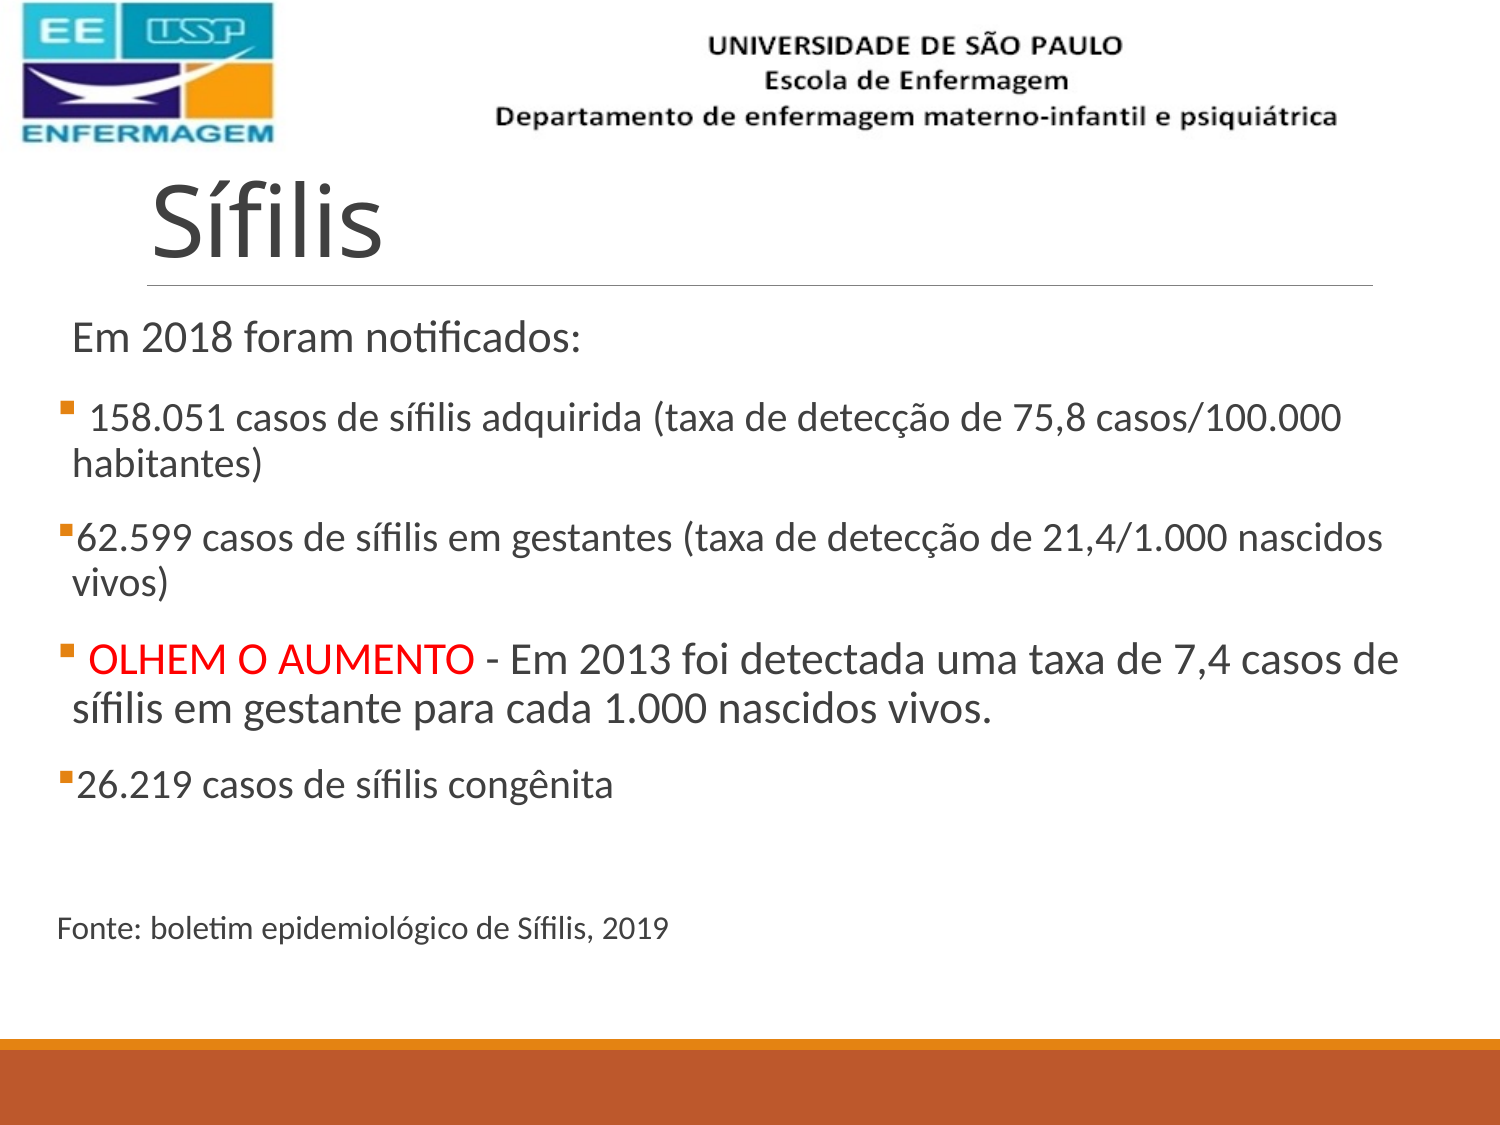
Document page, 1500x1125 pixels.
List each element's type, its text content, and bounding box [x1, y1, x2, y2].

title Sífilis [135, 170, 1373, 285]
list Em 2018 foram notificados: 158.051 casos de sífilis adquirida (taxa de detecção de 75,8 casos/100.000 habitantes) 62.599 casos de sífilis em gestantes (taxa de detecção de 21,4/1.000 nascidos vivos) OLHEM O AUMENTO - Em 2013 foi detectada uma taxa de 7,4 casos de sífilis em gestante para cada 1.000 nascidos vivos. 26.219 casos de sífilis congênita Fonte: boletim epidemiológico de Sífilis, 2019 [56, 305, 1451, 966]
picture [0, 0, 1500, 164]
